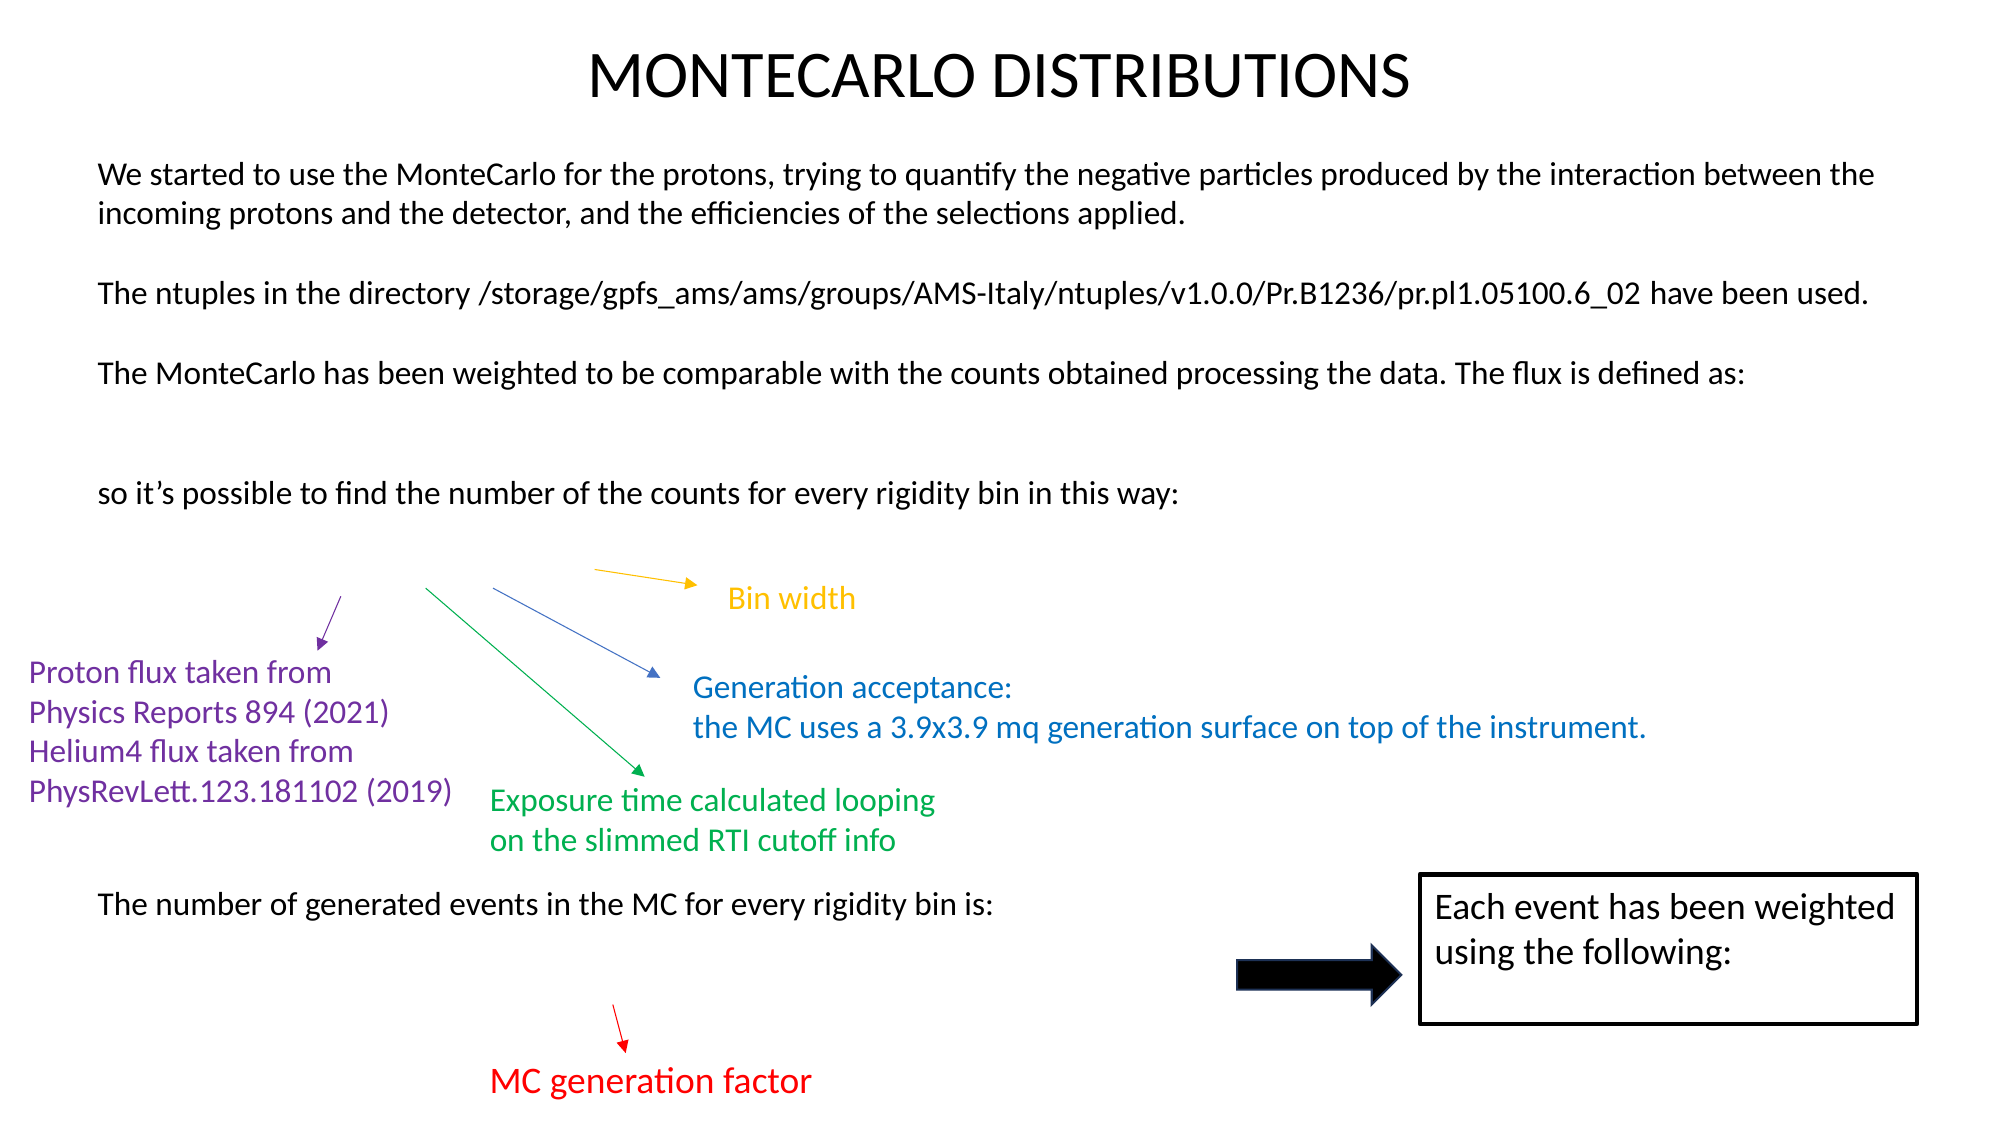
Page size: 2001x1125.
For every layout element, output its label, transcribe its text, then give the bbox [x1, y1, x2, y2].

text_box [317, 596, 341, 651]
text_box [612, 1004, 626, 1054]
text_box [425, 588, 645, 777]
text_box [1236, 942, 1403, 1008]
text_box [594, 569, 698, 586]
text_box MONTECARLO DISTRIBUTIONS [573, 22, 1427, 118]
text_box Proton flux taken from Physics Reports 894 (2021) Helium4 flux taken from PhysRevLett.123.181102 (2019) [14, 642, 495, 817]
text_box Generation acceptance: the MC uses a 3.9x3.9 mq generation surface on top of the instrument. [678, 658, 1828, 753]
text_box Exposure time calculated looping on the slimmed RTI cutoff info [474, 771, 973, 866]
text_box MC generation factor [474, 1048, 849, 1109]
text_box Bin width [713, 568, 872, 624]
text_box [492, 588, 661, 678]
